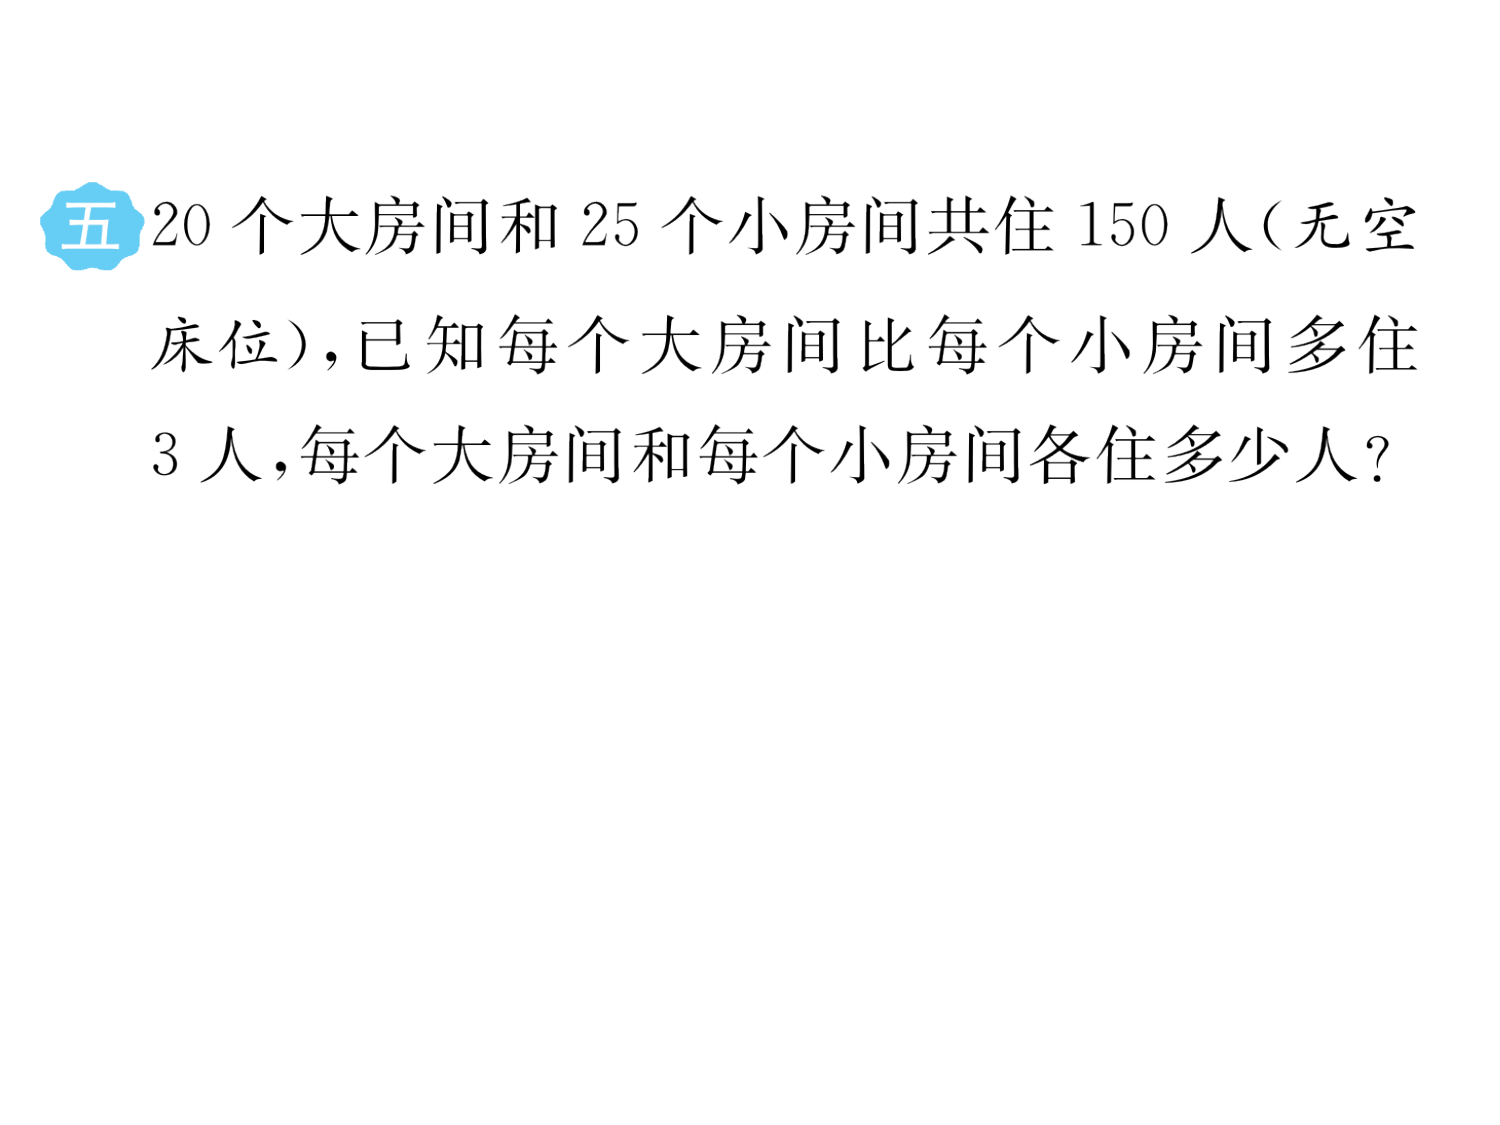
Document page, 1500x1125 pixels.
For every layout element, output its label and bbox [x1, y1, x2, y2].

picture [35, 177, 1453, 961]
